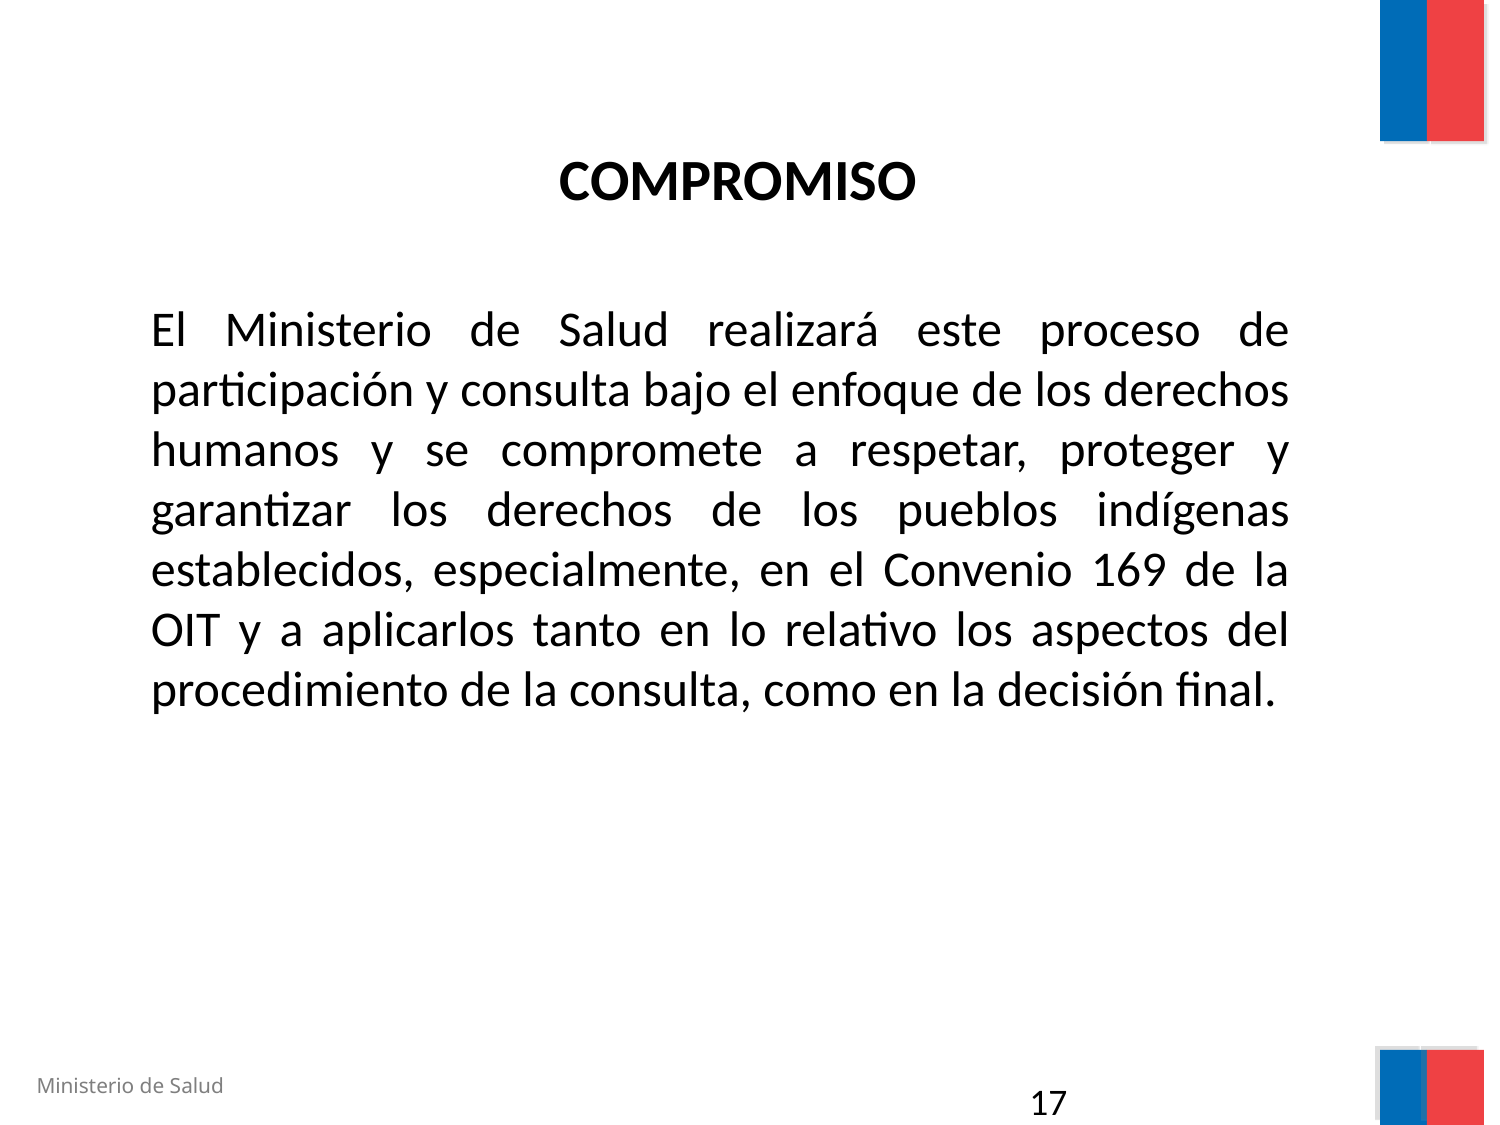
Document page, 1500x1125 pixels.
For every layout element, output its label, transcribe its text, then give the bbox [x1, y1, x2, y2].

subtitle El Ministerio de Salud realizará este proceso de participación y consulta bajo el enfoque de los derechos humanos y se compromete a respetar, proteger y garantizar los derechos de los pueblos indígenas establecidos, especialmente, en el Convenio 169 de la OIT y a aplicarlos tanto en lo relativo los aspectos del procedimiento de la consulta, como en la decisión final. [135, 149, 1306, 984]
title COMPROMISO [64, 54, 1412, 244]
slide_number 17 [1014, 1070, 1365, 1103]
